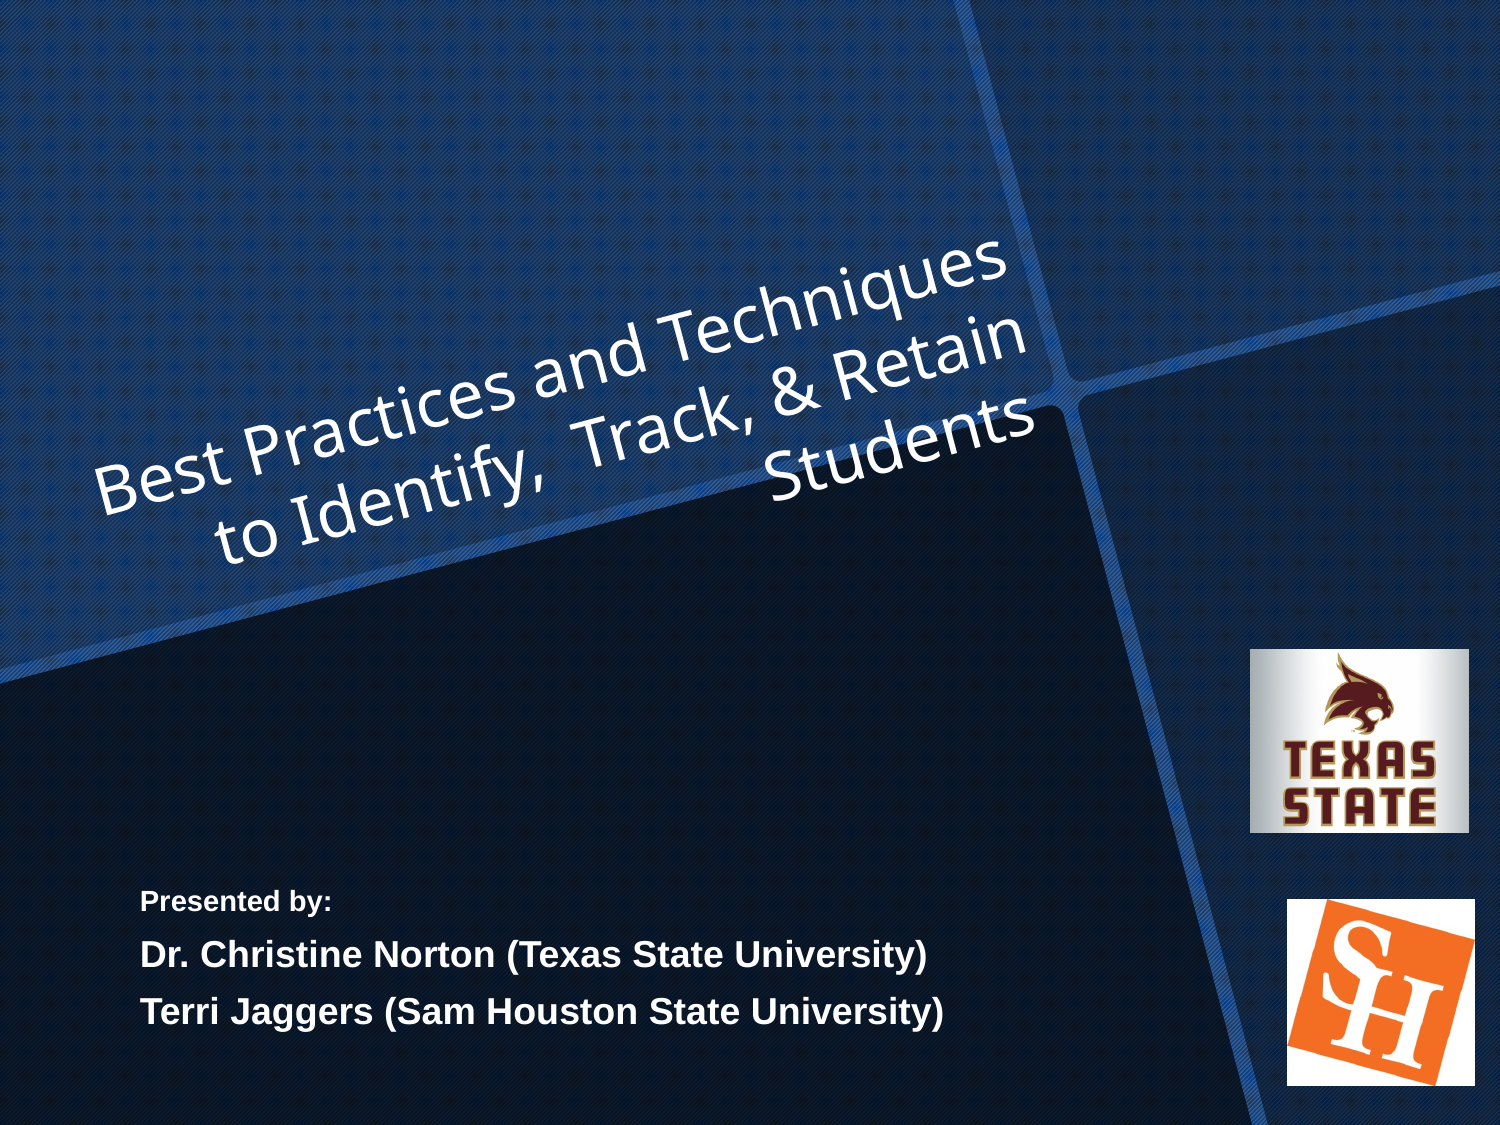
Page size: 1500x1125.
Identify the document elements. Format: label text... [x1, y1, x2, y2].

picture [1286, 899, 1476, 1086]
subtitle Best Practices and Techniques to Identify, Track, & Retain Students [0, 198, 1055, 649]
text_box Presented by: Dr. Christine Norton (Texas State University) Terri Jaggers (Sam Houston State University) [125, 874, 1125, 1040]
picture [1249, 649, 1470, 833]
